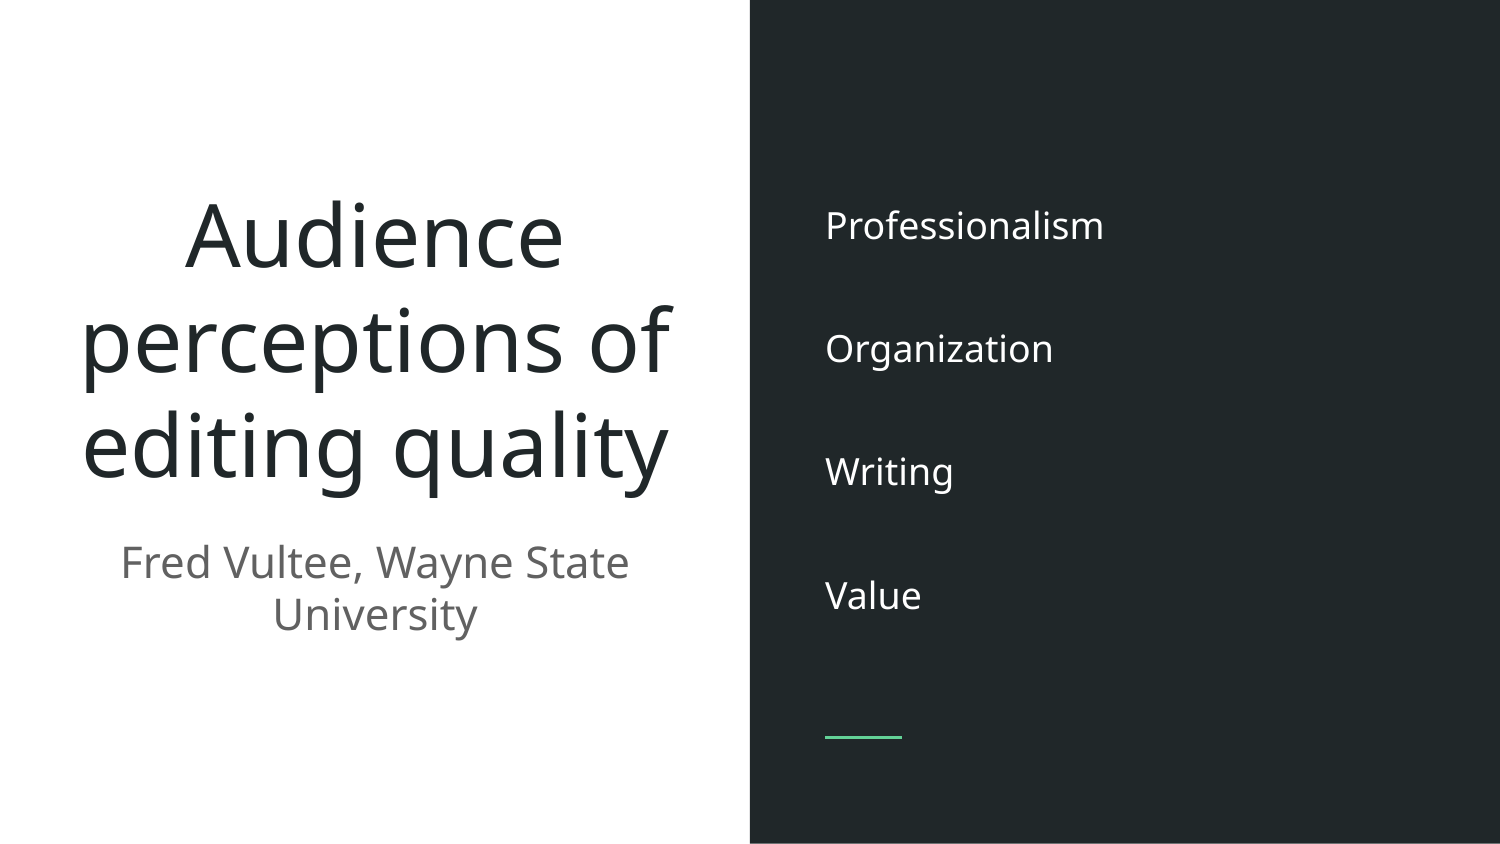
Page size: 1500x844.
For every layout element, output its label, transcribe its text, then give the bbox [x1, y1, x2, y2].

title Audience perceptions of editing quality [43, 262, 708, 511]
subtitle Fred Vultee, Wayne State University [43, 519, 708, 740]
list Professionalism Organization Writing Value [810, 83, 1440, 690]
